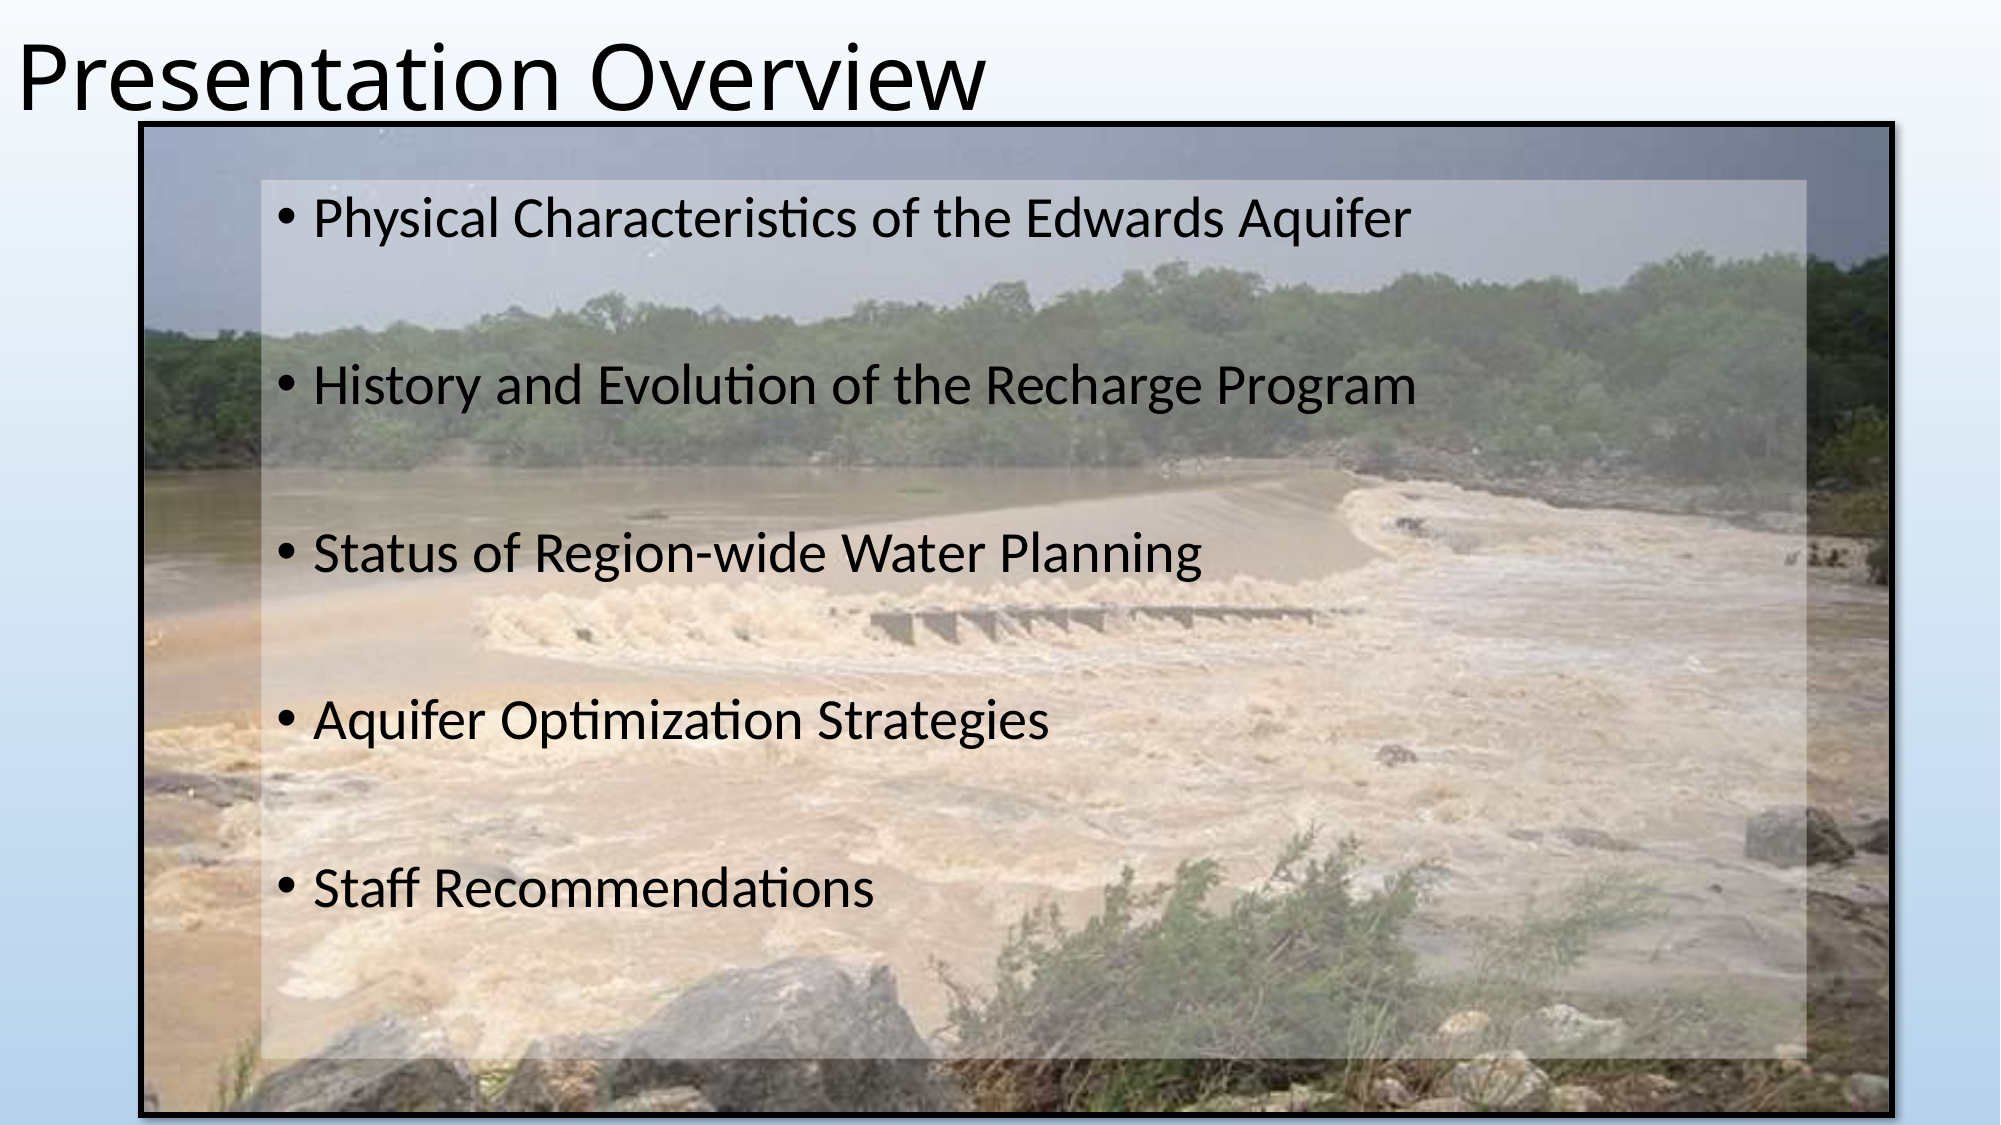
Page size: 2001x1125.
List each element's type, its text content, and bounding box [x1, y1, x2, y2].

title Presentation Overview [0, 0, 1725, 190]
picture [144, 126, 1889, 1112]
